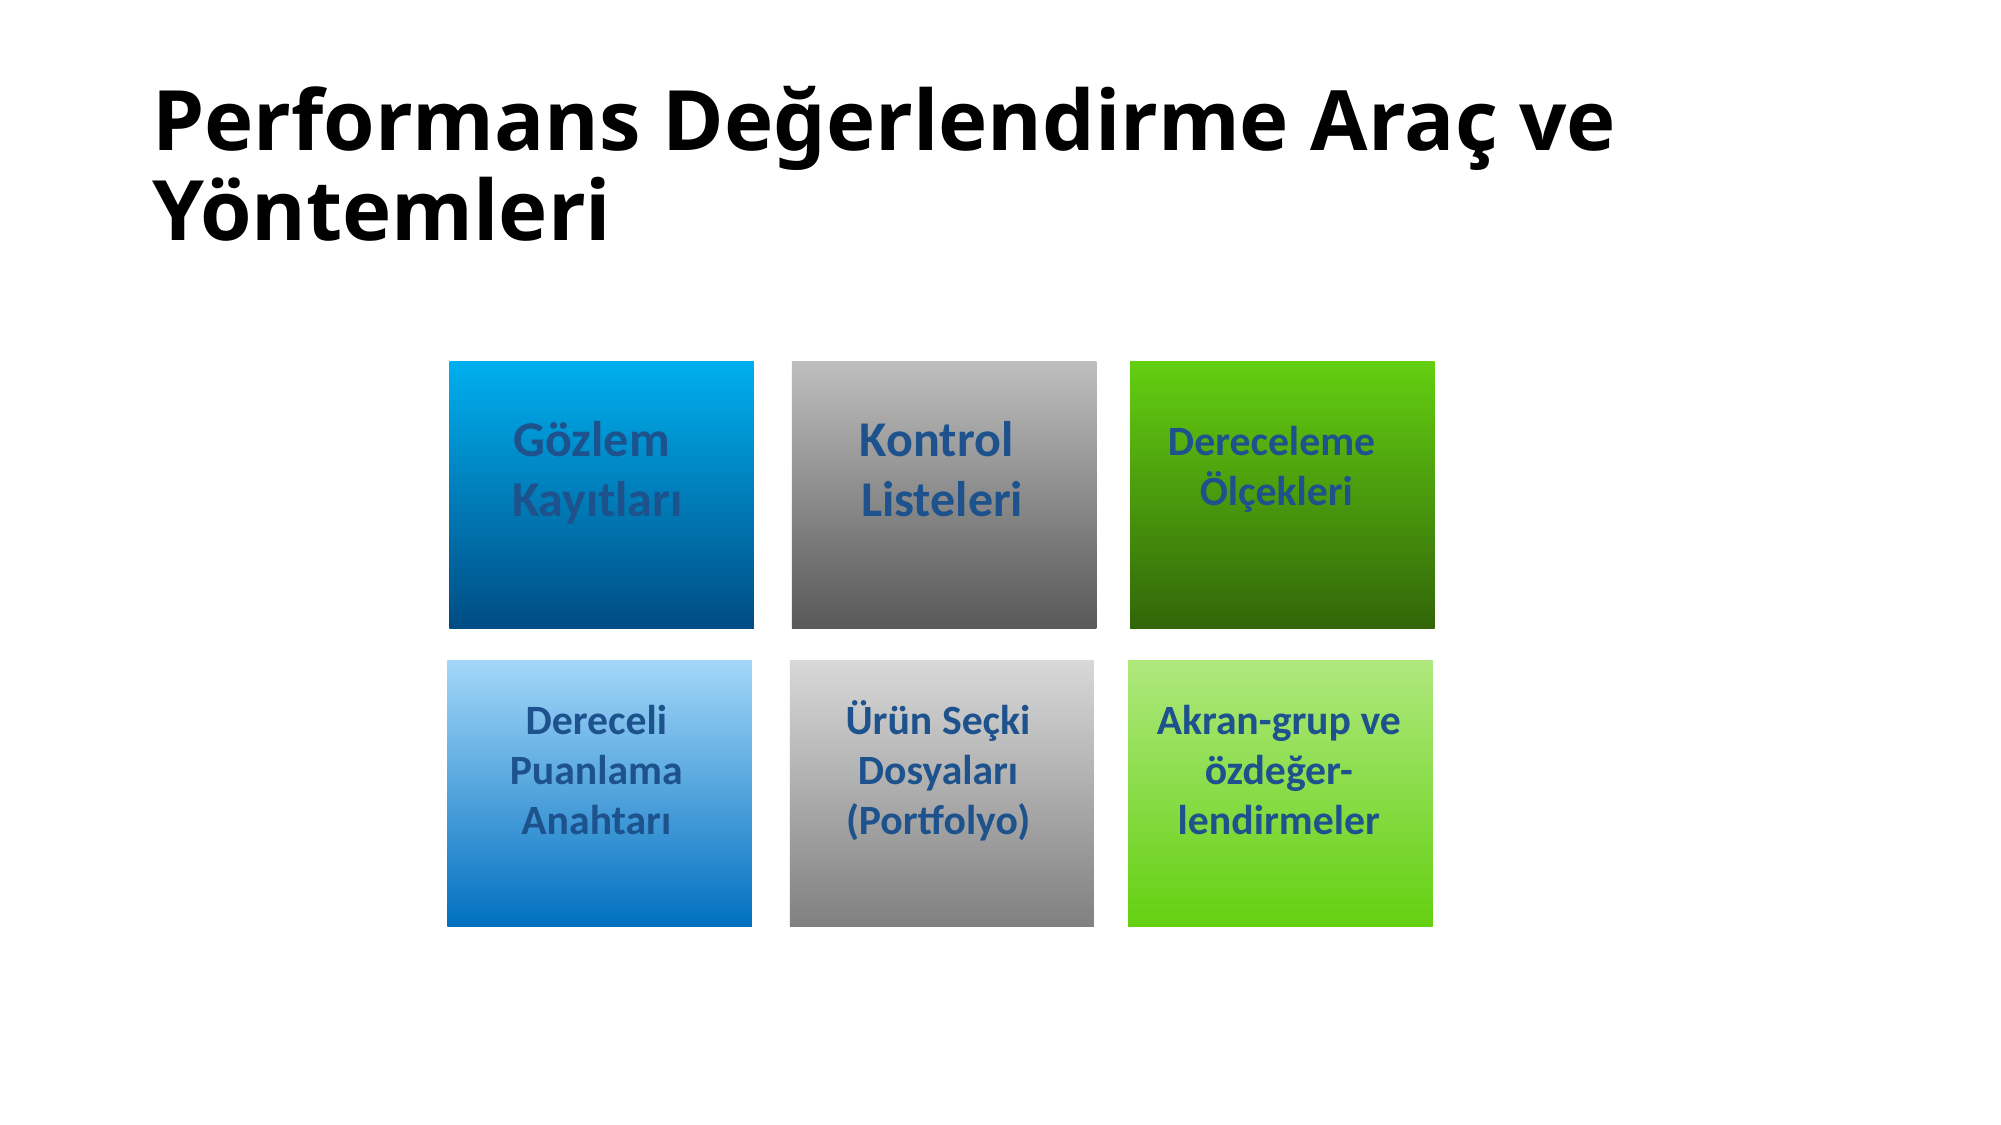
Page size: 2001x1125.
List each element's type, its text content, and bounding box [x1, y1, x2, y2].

title Performans Değerlendirme Araç ve Yöntemleri [137, 59, 1863, 278]
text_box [441, 339, 1440, 927]
